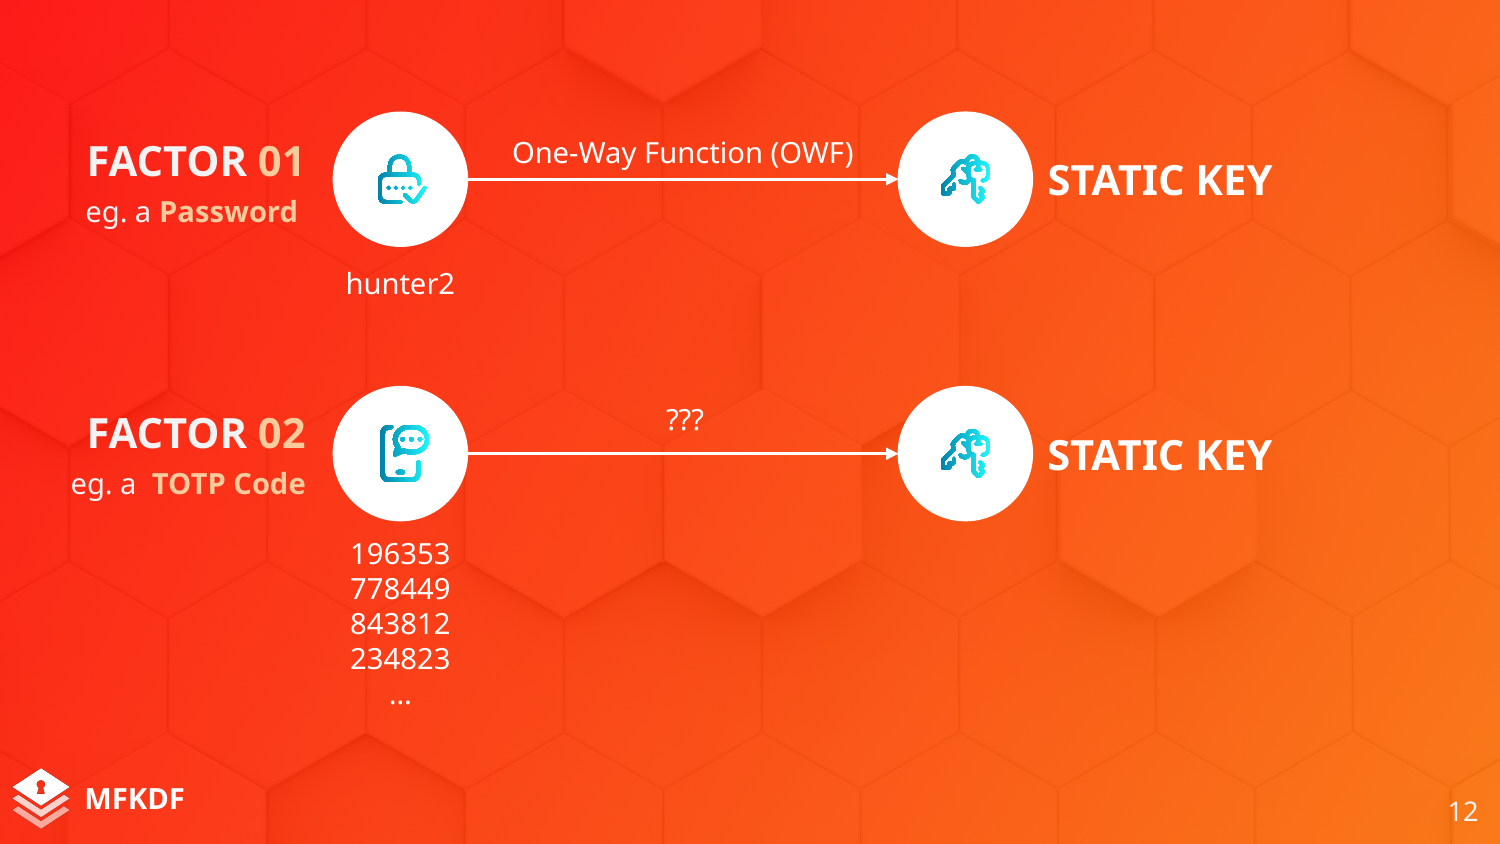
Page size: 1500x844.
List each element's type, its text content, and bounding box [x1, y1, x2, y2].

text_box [475, 386, 1449, 521]
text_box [32, 386, 475, 728]
text_box ‹#› [1403, 779, 1494, 844]
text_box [32, 111, 475, 316]
picture [0, 0, 1500, 844]
text_box MFKDF [69, 765, 203, 831]
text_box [475, 111, 1449, 247]
